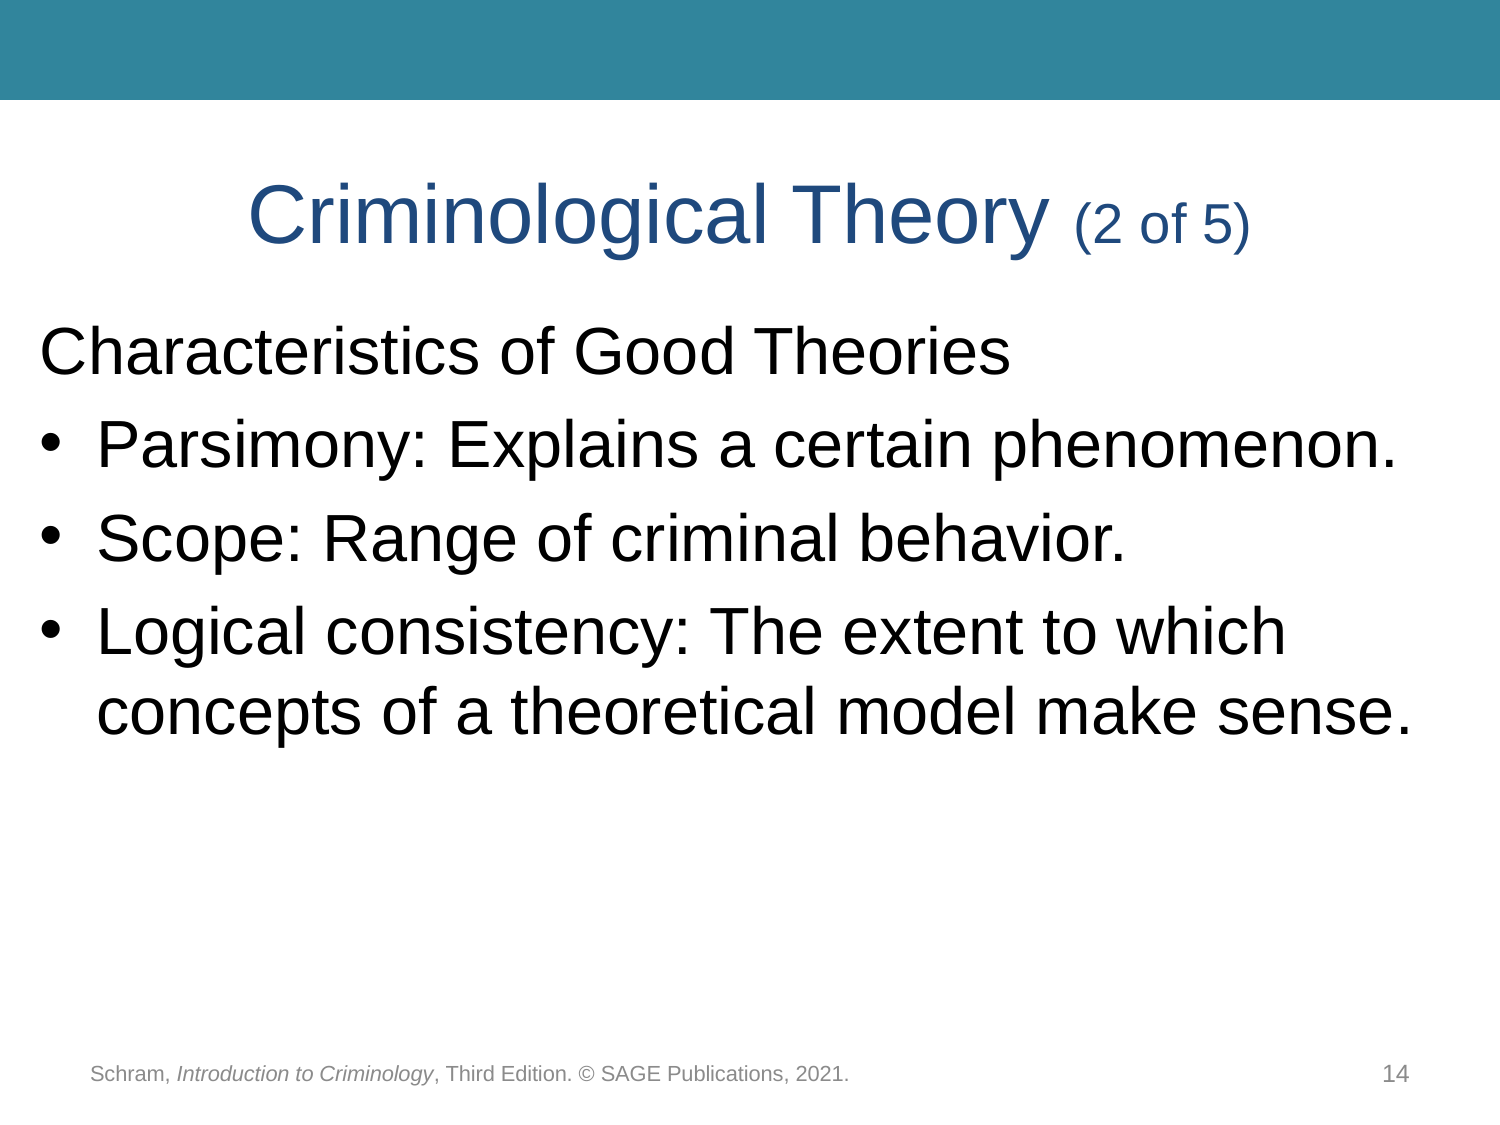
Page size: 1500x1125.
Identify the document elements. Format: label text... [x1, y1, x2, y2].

slide_number 14 [1350, 1042, 1425, 1103]
list Characteristics of Good Theories Parsimony: Explains a certain phenomenon. Scope: Range of criminal behavior. Logical consistency: The extent to which concepts of a theoretical model make sense. [24, 299, 1475, 1025]
title Criminological Theory (2 of 5) [75, 137, 1425, 283]
footer Schram, Introduction to Criminology, Third Edition. © SAGE Publications, 2021. [75, 1042, 1313, 1103]
